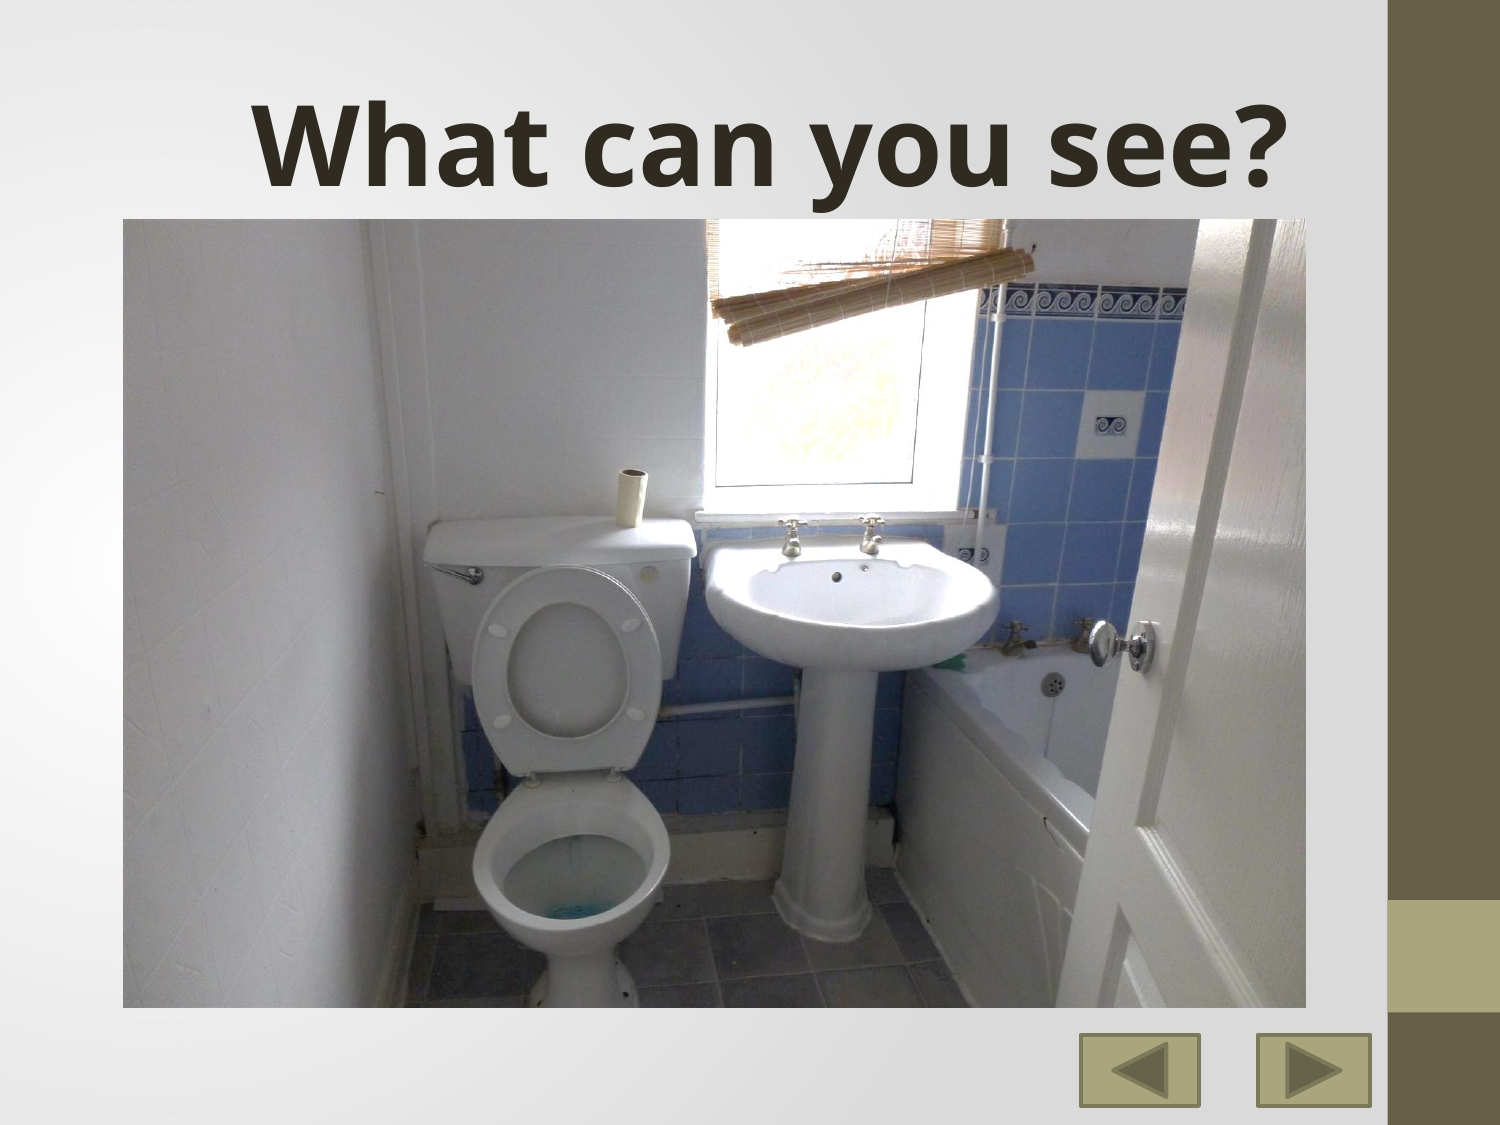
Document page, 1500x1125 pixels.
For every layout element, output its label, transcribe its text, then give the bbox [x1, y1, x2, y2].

text_box [1256, 1033, 1372, 1108]
picture [123, 219, 1306, 1008]
text_box [1079, 1033, 1201, 1108]
text_box What can you see? [109, 66, 1432, 217]
